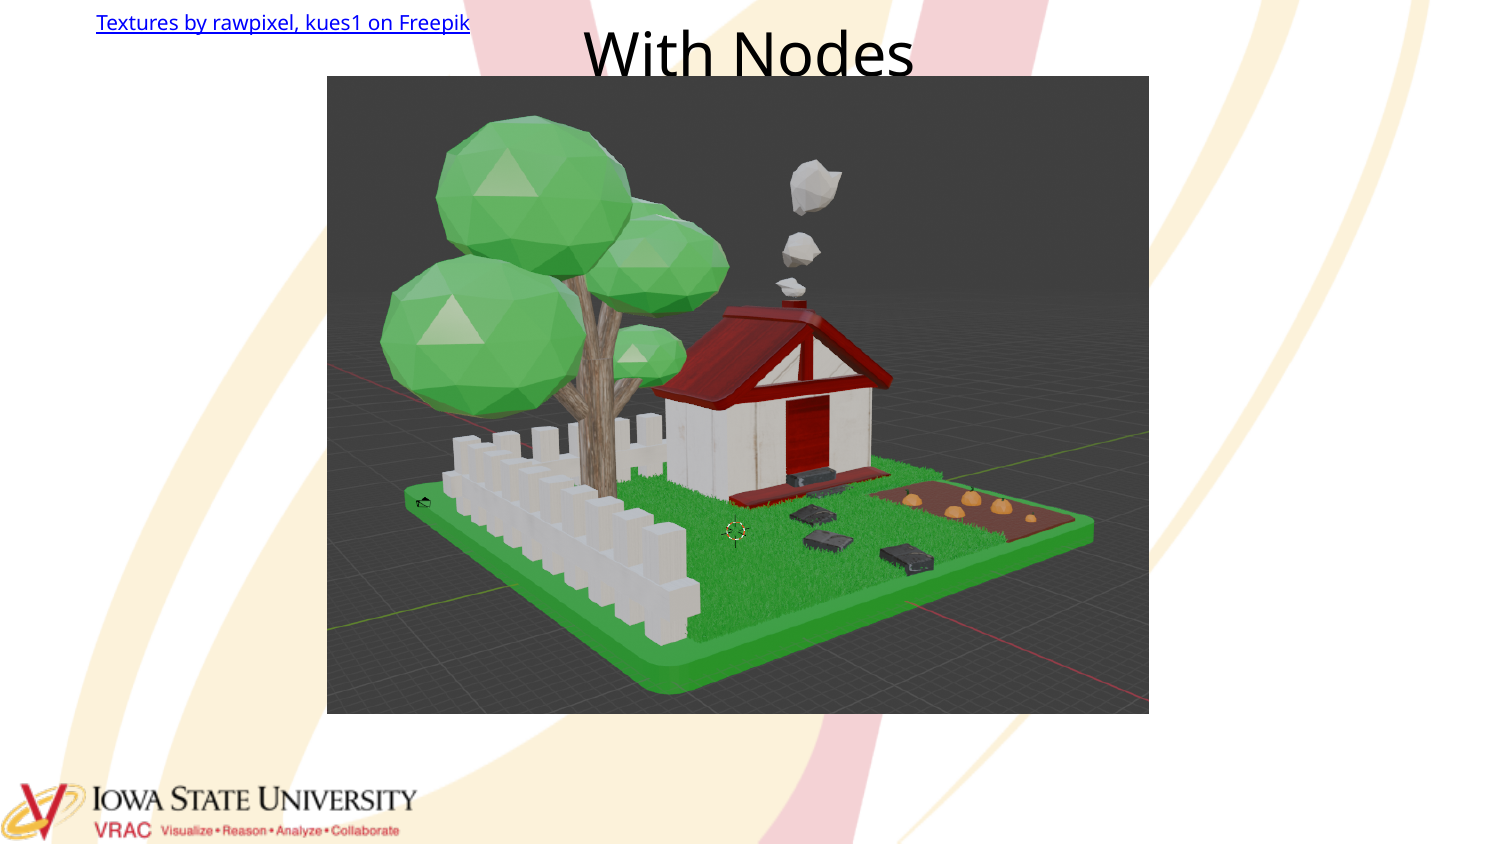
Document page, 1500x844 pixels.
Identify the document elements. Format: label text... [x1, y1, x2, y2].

text_box Textures by rawpixel, kues1 on Freepik [0, 0, 600, 50]
title With Nodes [217, 0, 1283, 94]
picture [327, 76, 1150, 714]
picture [0, 768, 427, 844]
